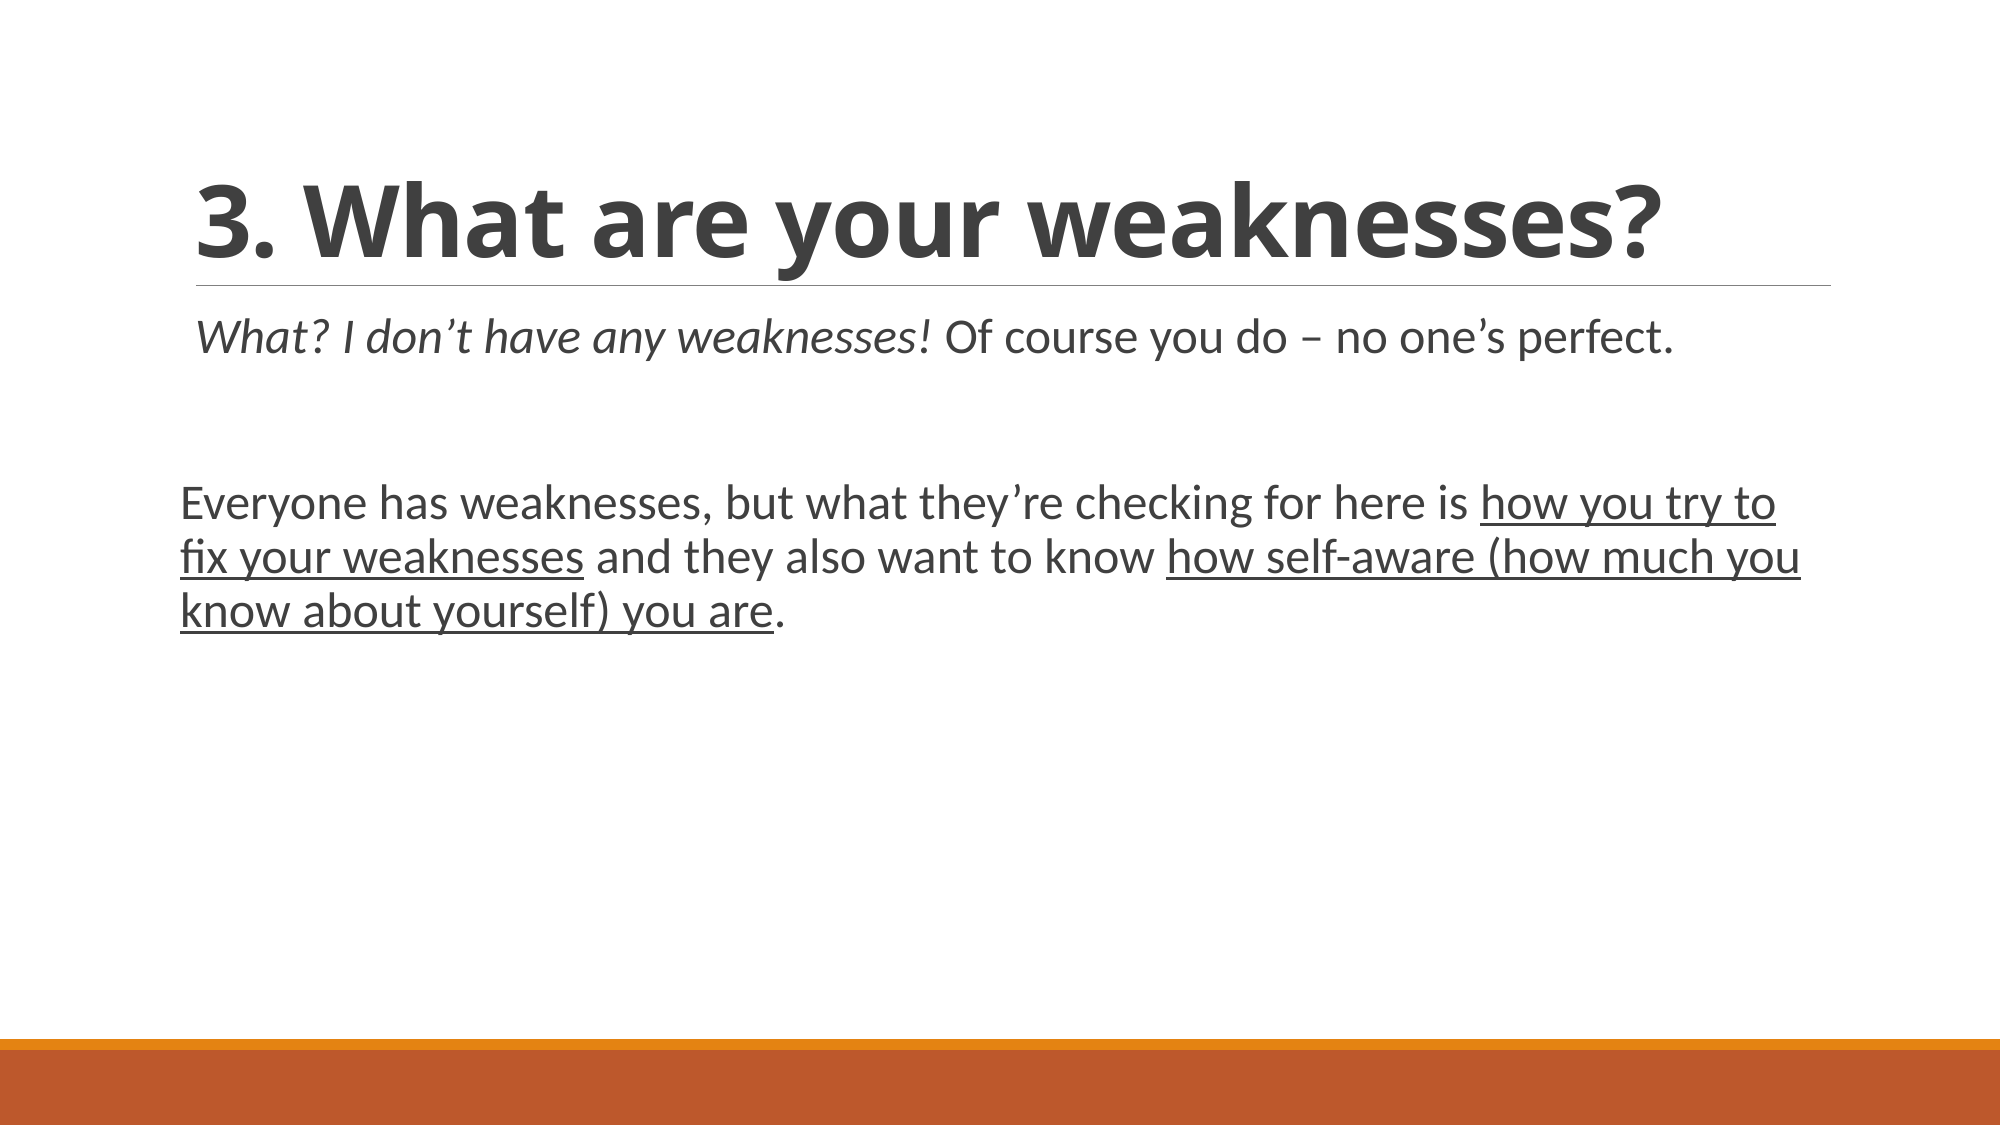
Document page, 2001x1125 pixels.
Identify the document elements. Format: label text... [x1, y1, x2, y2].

list What? I don’t have any weaknesses! Of course you do – no one’s perfect. Everyone has weaknesses, but what they’re checking for here is how you try to fix your weaknesses and they also want to know how self-aware (how much you know about yourself) you are. [180, 302, 1830, 963]
title 3. What are your weaknesses? [180, 47, 1830, 285]
